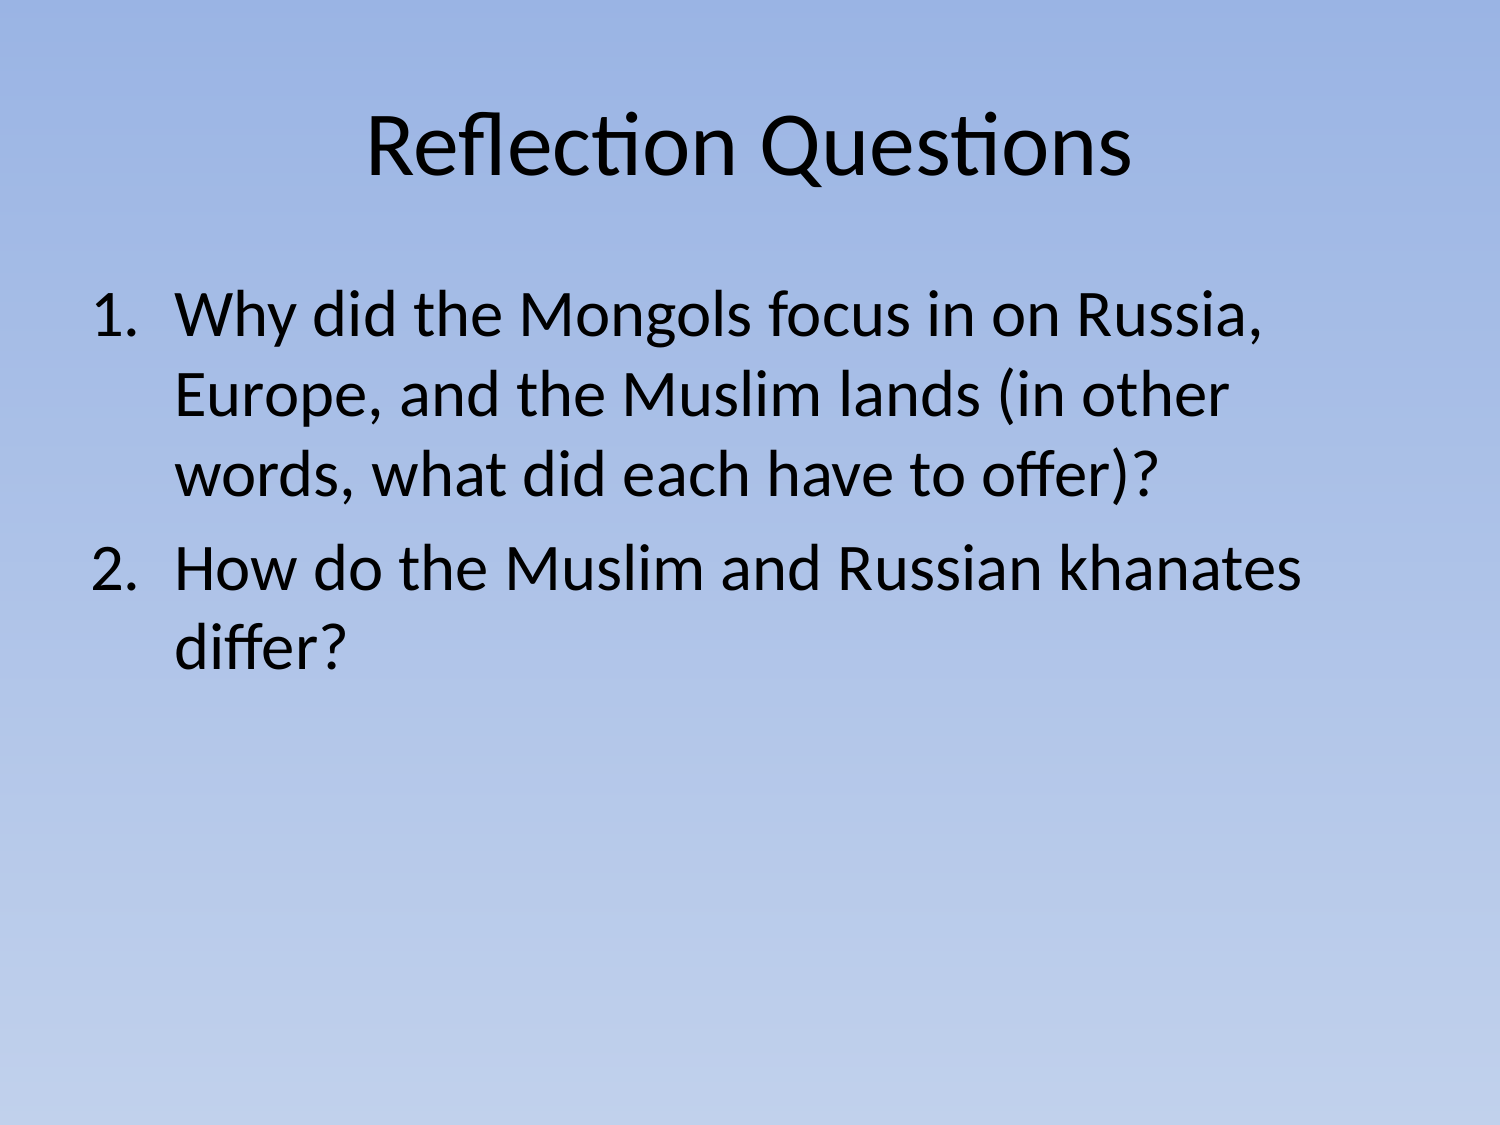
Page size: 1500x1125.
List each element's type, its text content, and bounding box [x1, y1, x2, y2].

title Reflection Questions [75, 45, 1425, 233]
list Why did the Mongols focus in on Russia, Europe, and the Muslim lands (in other words, what did each have to offer)? How do the Muslim and Russian khanates differ? [75, 262, 1425, 1005]
